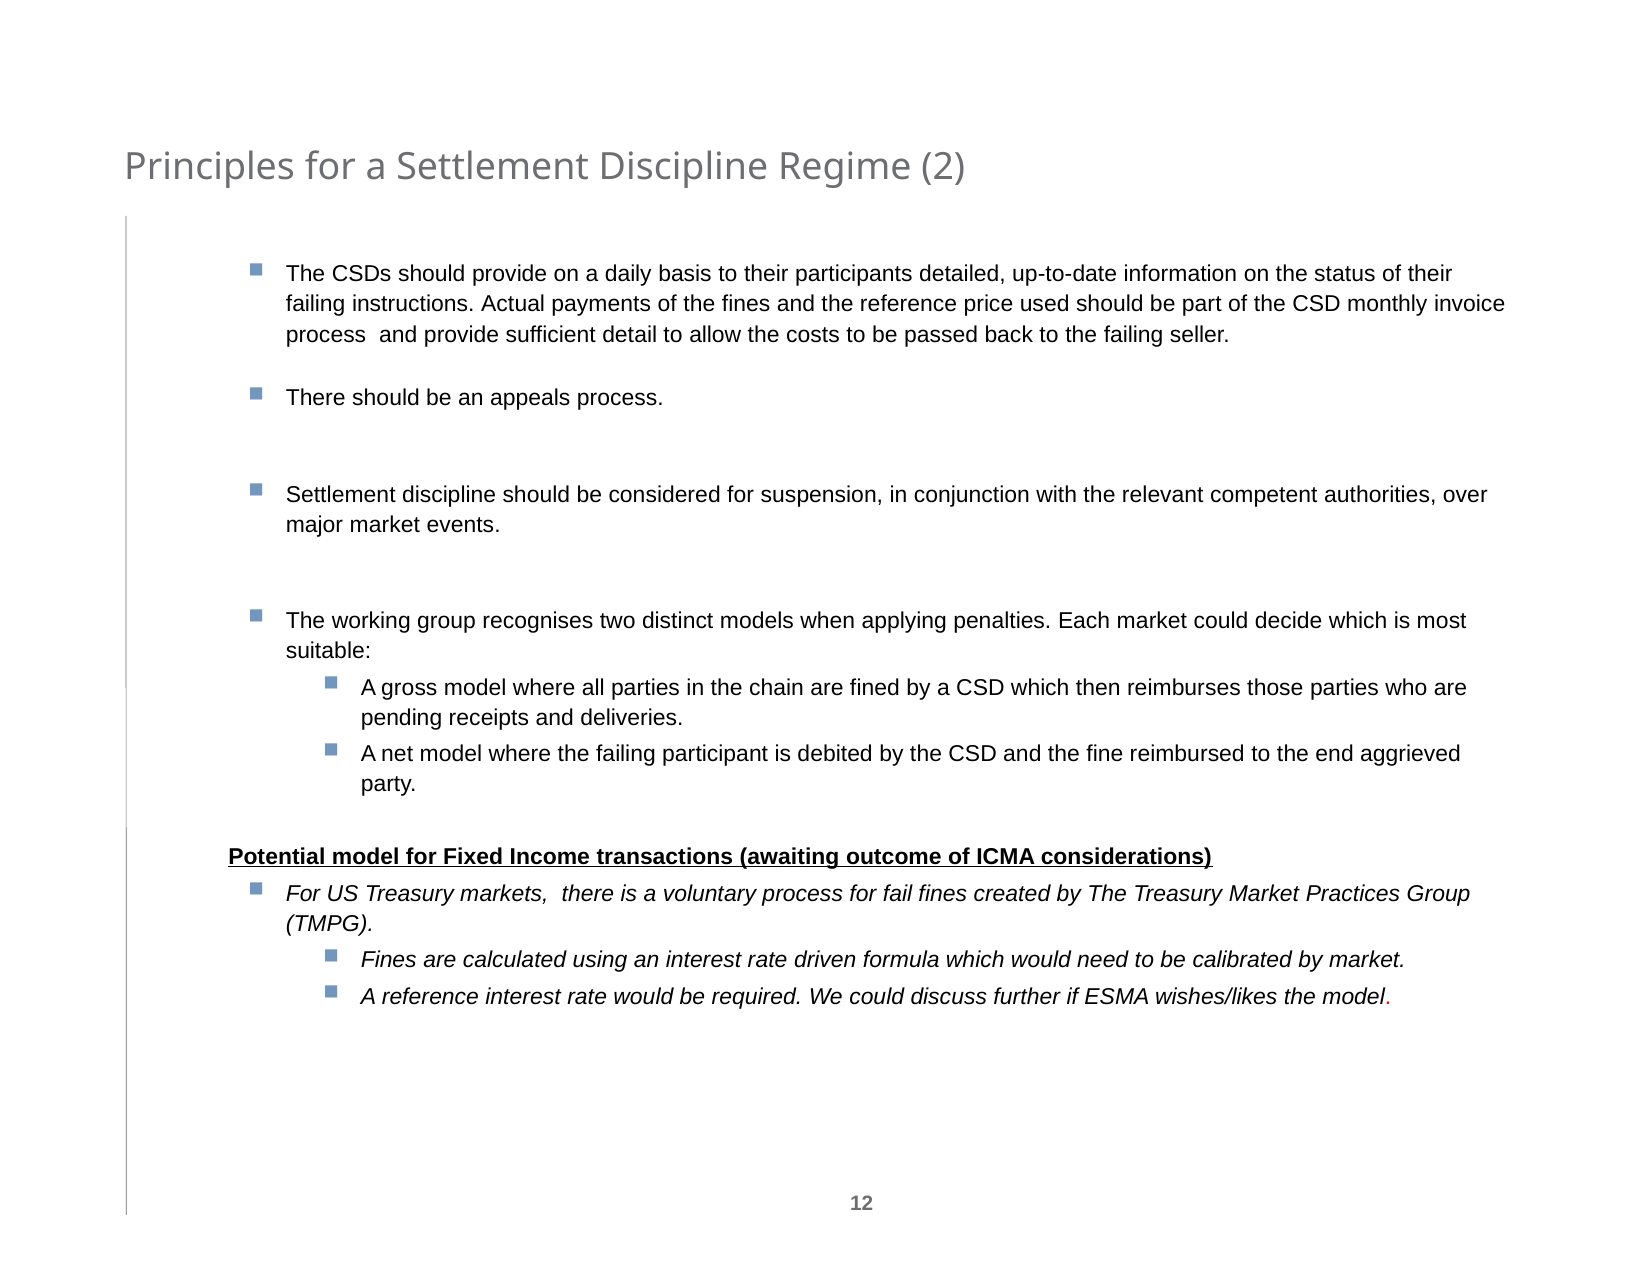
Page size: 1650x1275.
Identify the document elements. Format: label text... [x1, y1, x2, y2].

text_box [150, 187, 1476, 1163]
title Principles for a Settlement Discipline Regime (2) [123, 86, 1474, 188]
list The CSDs should provide on a daily basis to their participants detailed, up-to-date information on the status of their failing instructions. Actual payments of the fines and the reference price used should be part of the CSD monthly invoice process and provide sufficient detail to allow the costs to be passed back to the failing seller. There should be an appeals process. Settlement discipline should be considered for suspension, in conjunction with the relevant competent authorities, over major market events. The working group recognises two distinct models when applying penalties. Each market could decide which is most suitable: A gross model where all parties in the chain are fined by a CSD which then reimburses those parties who are pending receipts and deliveries. A net model where the failing participant is debited by the CSD and the fine reimbursed to the end aggrieved party. Potential model for Fixed Income transactions (awaiting outcome of ICMA considerations) For US Treasury markets, there is a voluntary process for fail fines created by The Treasury Market Practices Group (TMPG). Fines are calculated using an interest rate driven formula which would need to be calibrated by market. A reference interest rate would be required. We could discuss further if ESMA wishes/likes the model. [1476, 249, 1525, 1038]
text_box 12 [848, 1189, 875, 1215]
